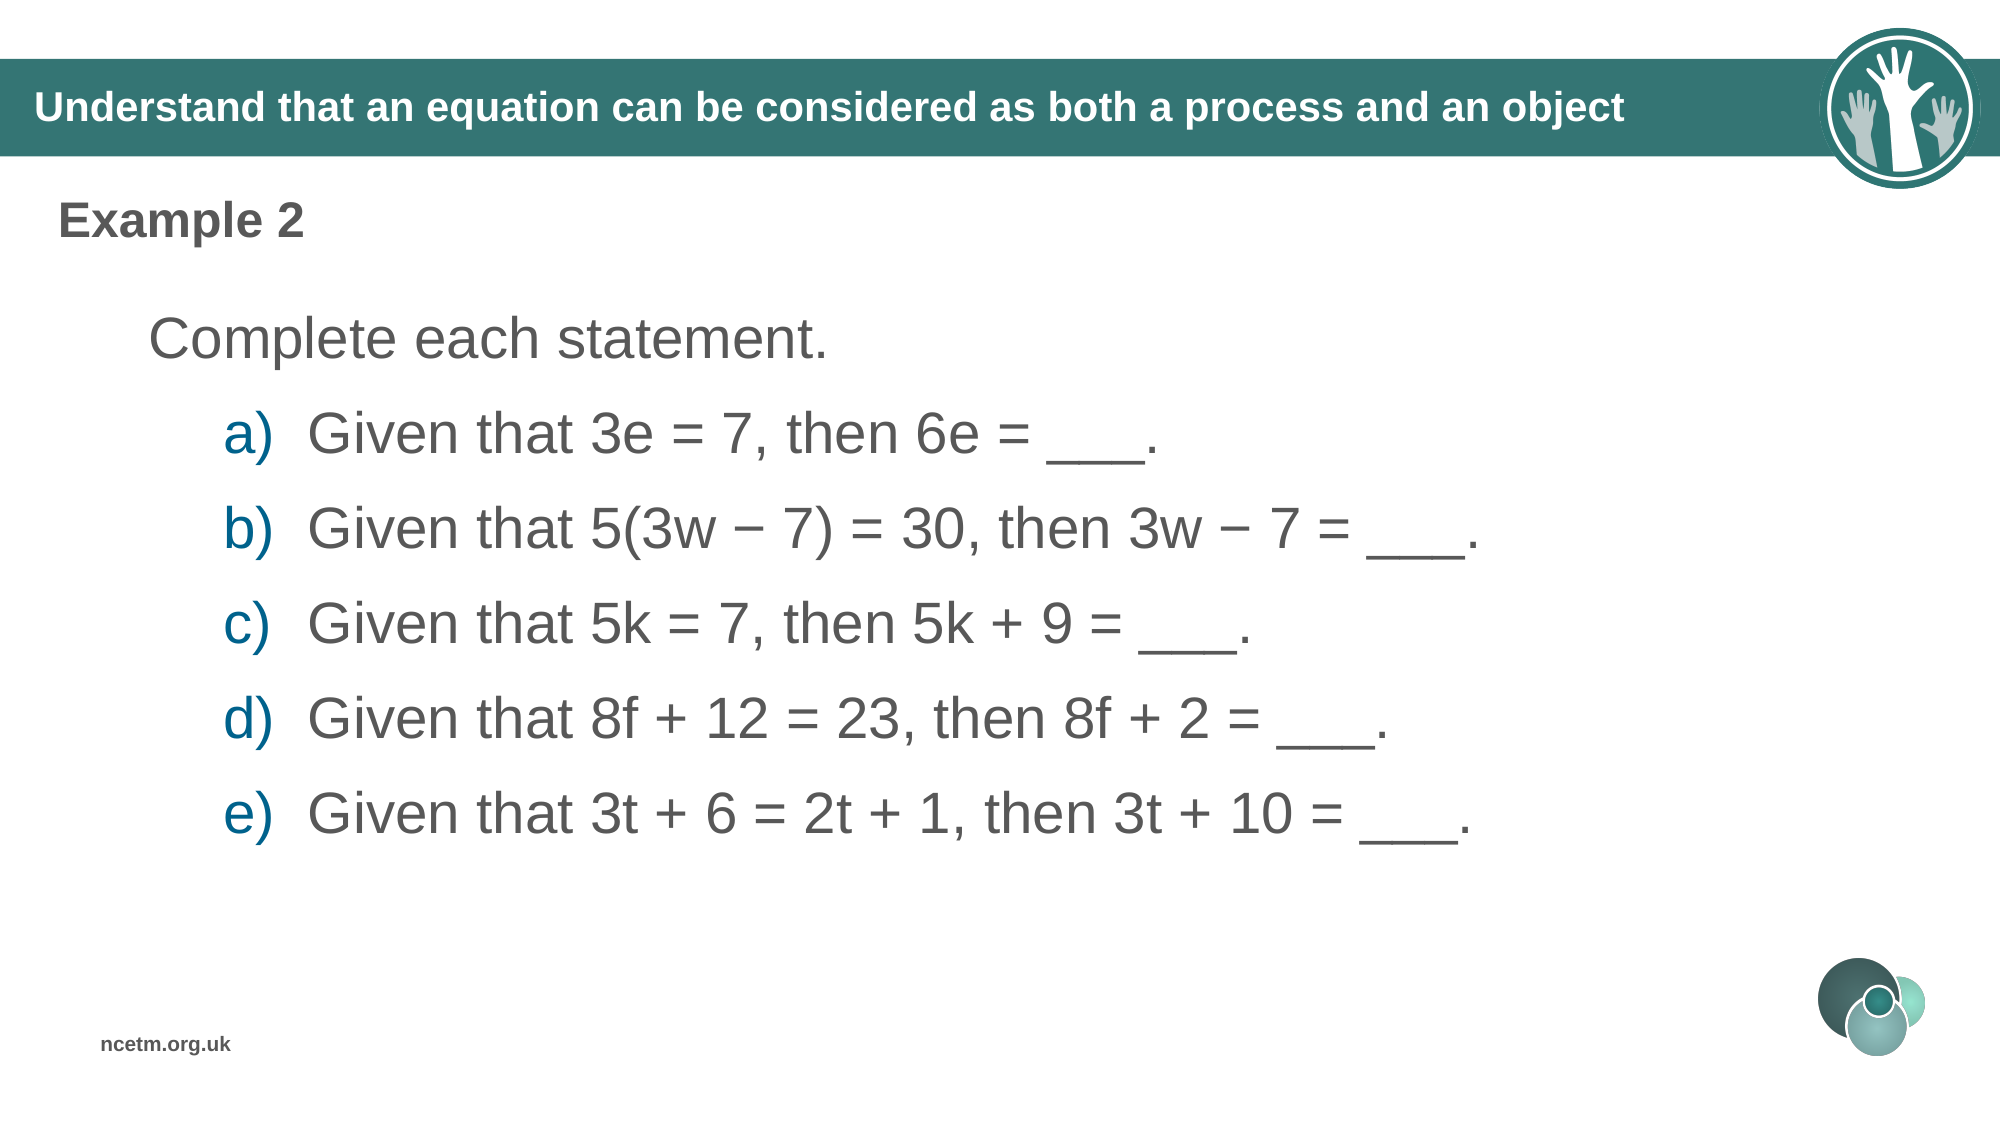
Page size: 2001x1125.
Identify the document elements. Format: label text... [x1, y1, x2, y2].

text_box Example 2 [43, 179, 1043, 255]
picture [1818, 26, 1982, 190]
text_box Complete each statement. Given that 3e = 7, then 6e = ___. Given that 5(3w − 7) = 30, then 3w − 7 = ___. Given that 5k = 7, then 5k + 9 = ___. Given that 8f + 12 = 23, then 8f + 2 = ___. Given that 3t + 6 = 2t + 1, then 3t + 10 = ___. [133, 292, 1804, 853]
title Understand that an equation can be considered as both a process and an object [19, 72, 1757, 143]
picture [1818, 958, 1925, 1056]
